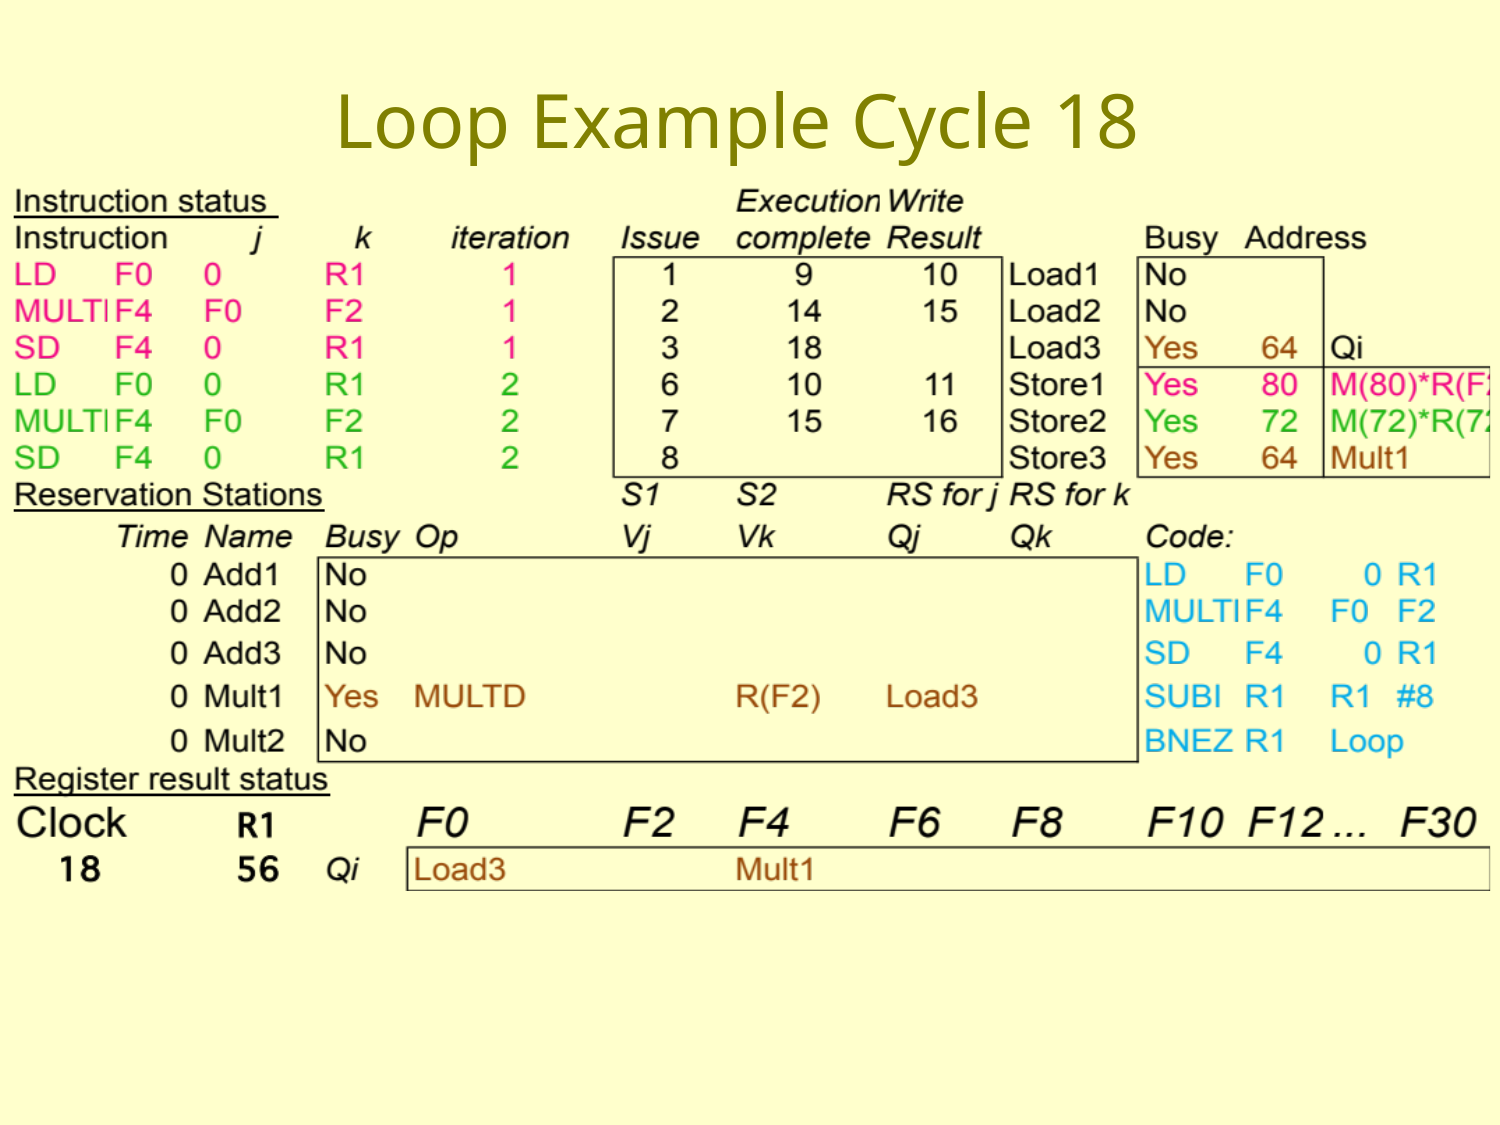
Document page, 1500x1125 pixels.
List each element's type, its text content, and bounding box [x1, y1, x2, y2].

title Loop Example Cycle 18 [87, 24, 1388, 182]
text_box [7, 183, 1491, 891]
